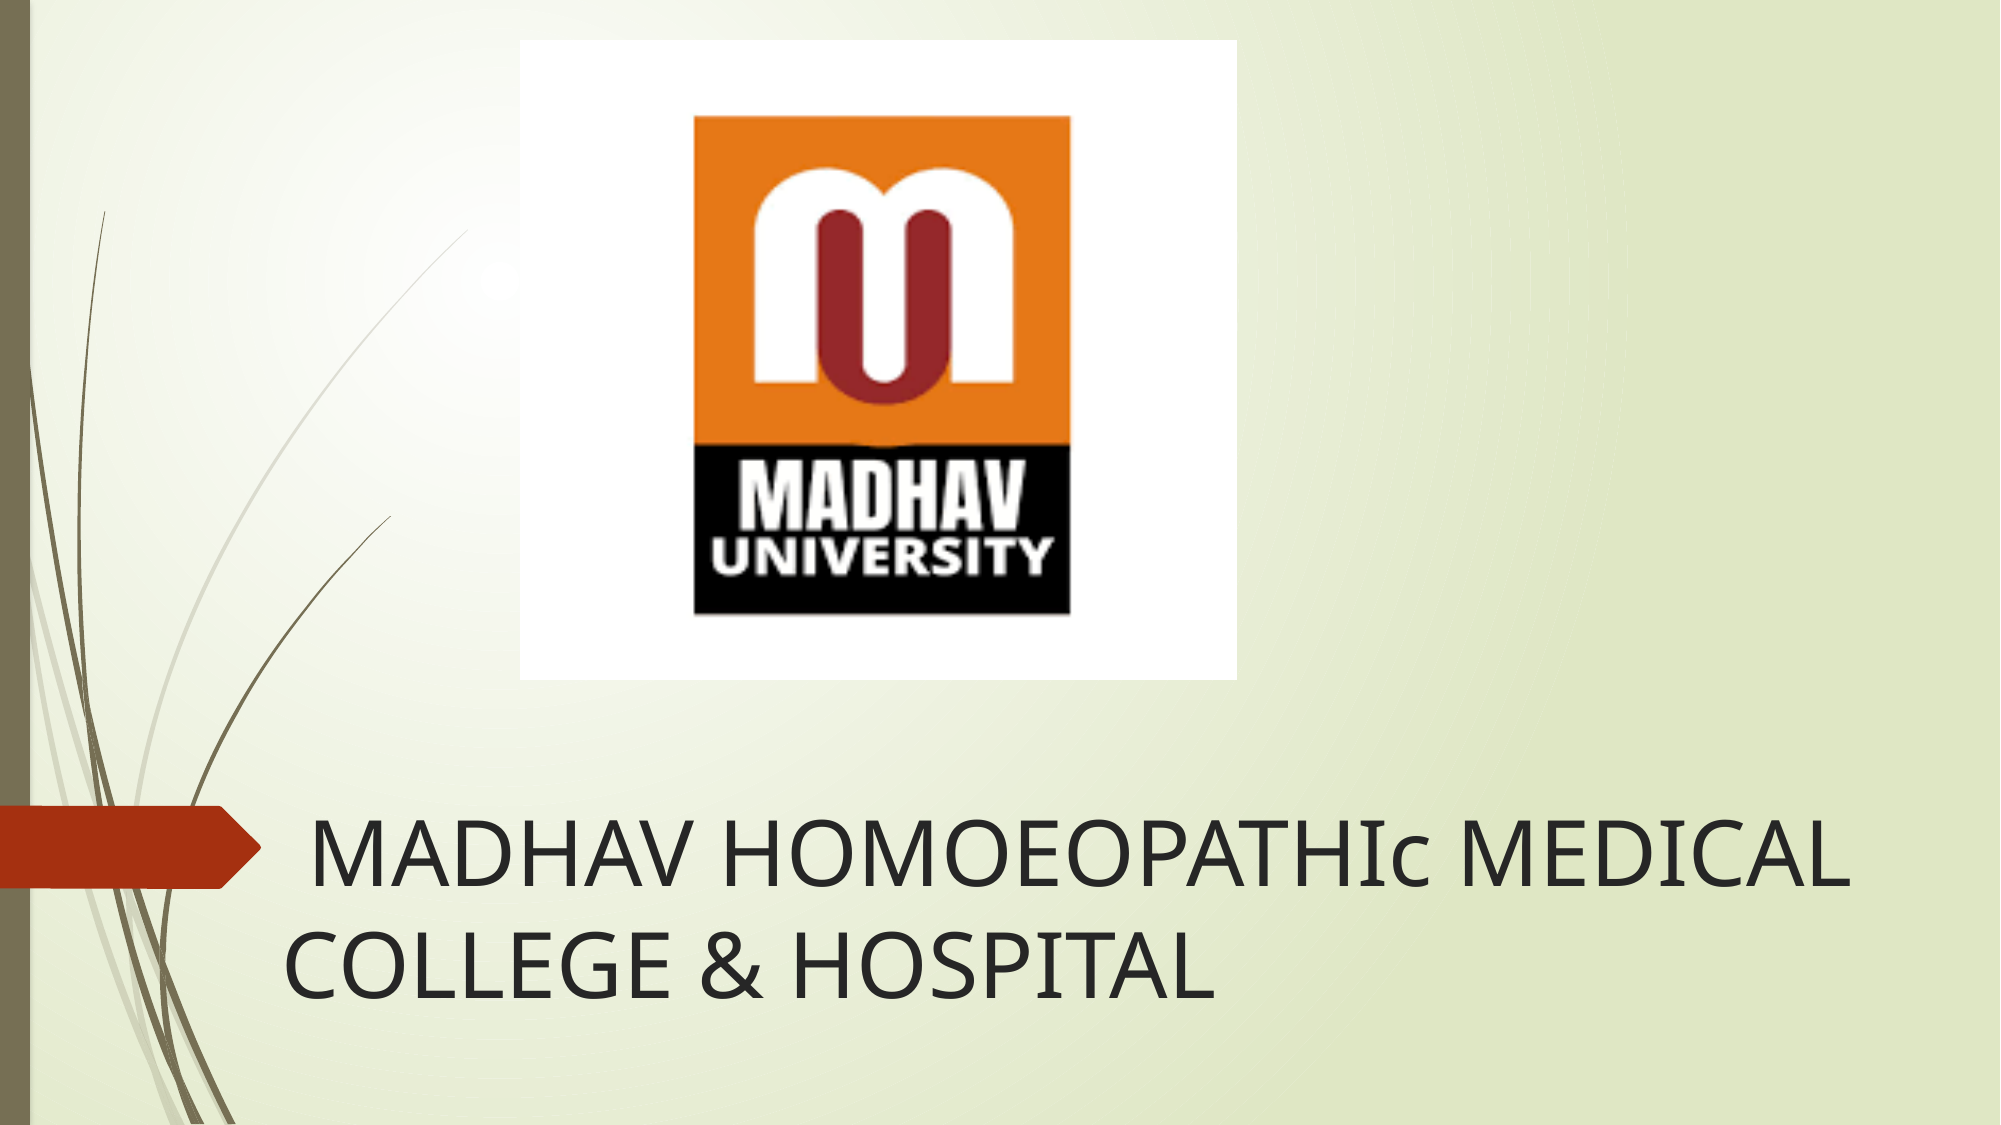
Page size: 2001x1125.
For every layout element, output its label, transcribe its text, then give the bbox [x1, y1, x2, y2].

title MADHAV HOMOEOPATHIc MEDICAL COLLEGE & HOSPITAL [266, 619, 1884, 1025]
picture [519, 40, 1238, 680]
